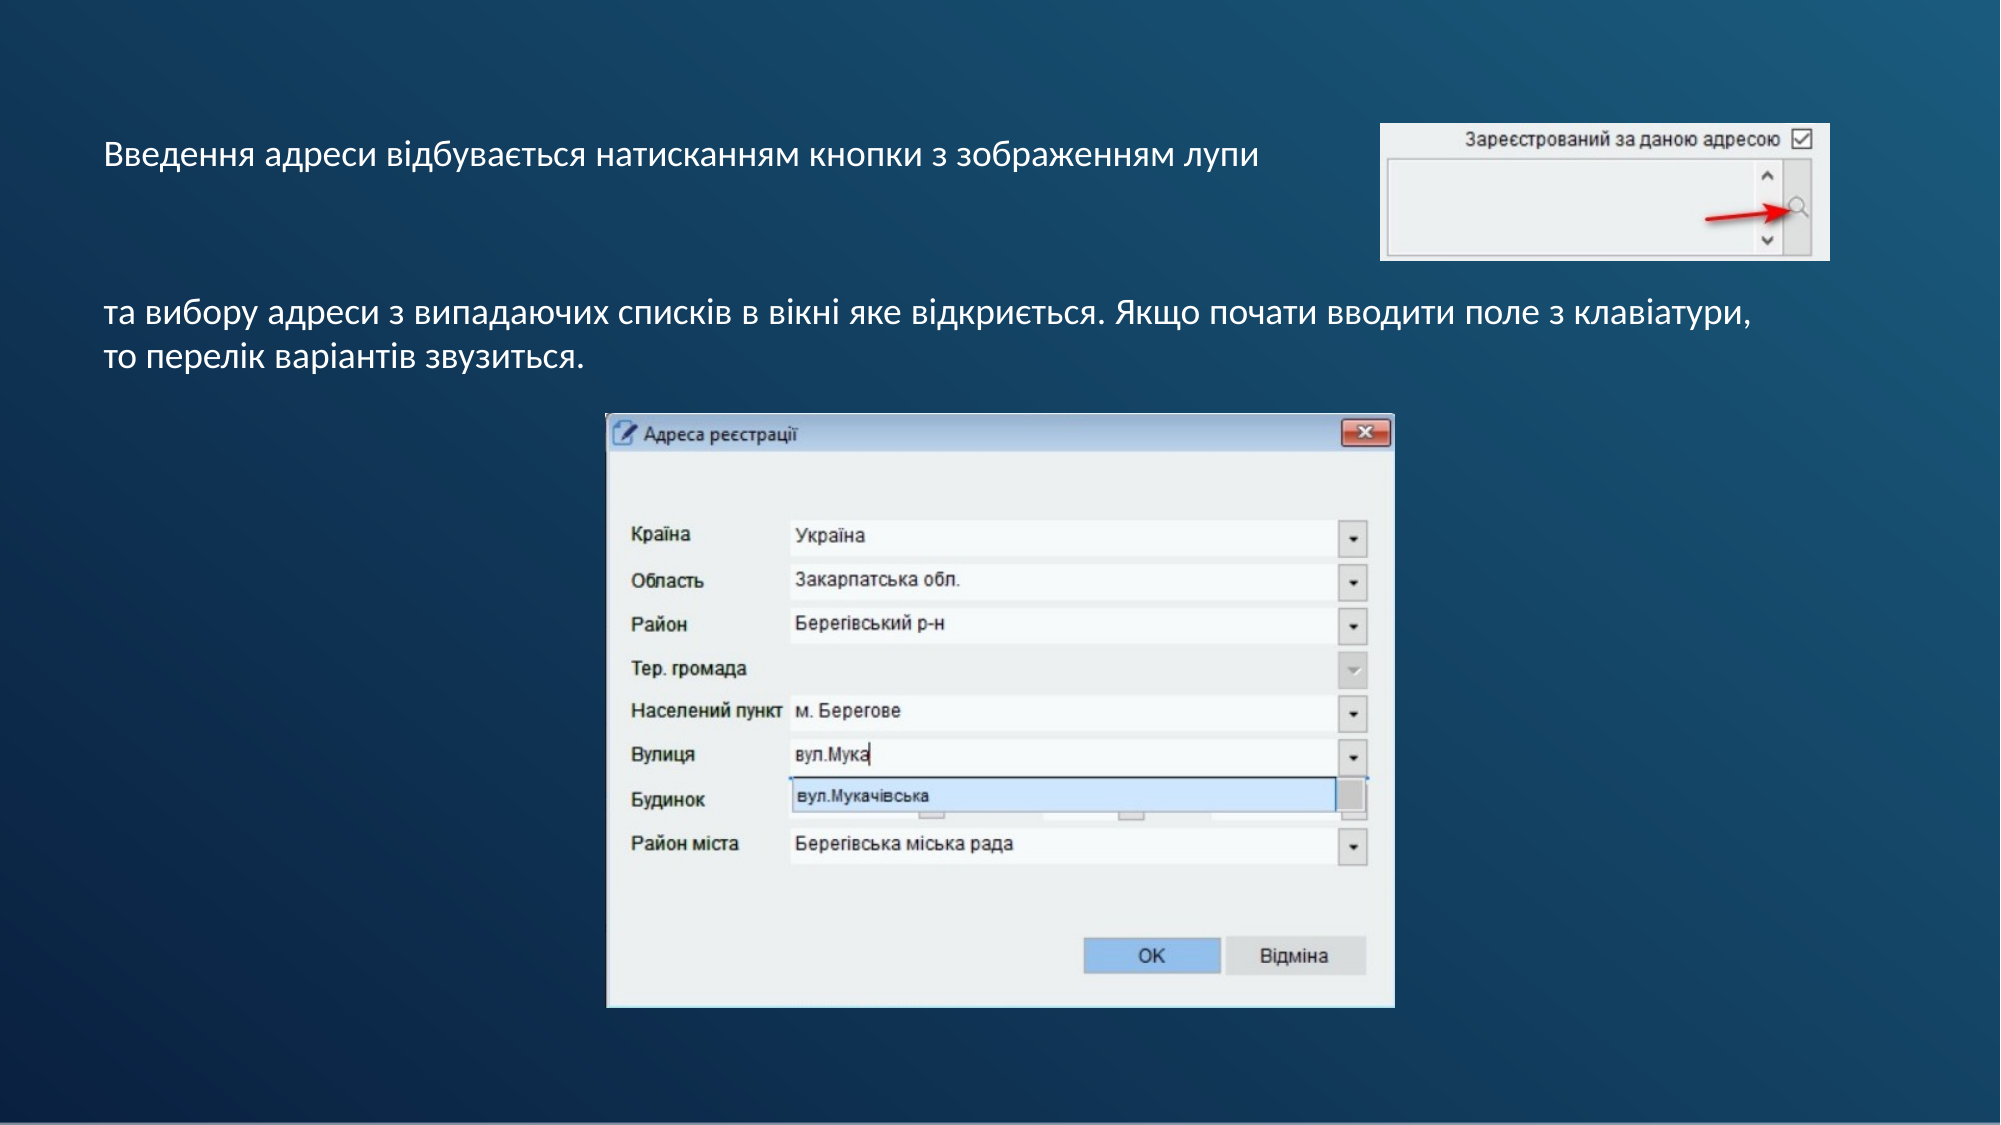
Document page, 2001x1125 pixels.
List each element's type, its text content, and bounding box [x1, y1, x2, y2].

picture [0, 0, 2000, 1125]
text_box та вибору адреси з випадаючих списків в вікні яке відкриється. Якщо почати вводити поле з клавіатури, то перелік варіантів звузиться. [101, 284, 1762, 377]
title Введення адреси відбувається натисканням кнопки з зображенням лупи [101, 126, 1270, 284]
